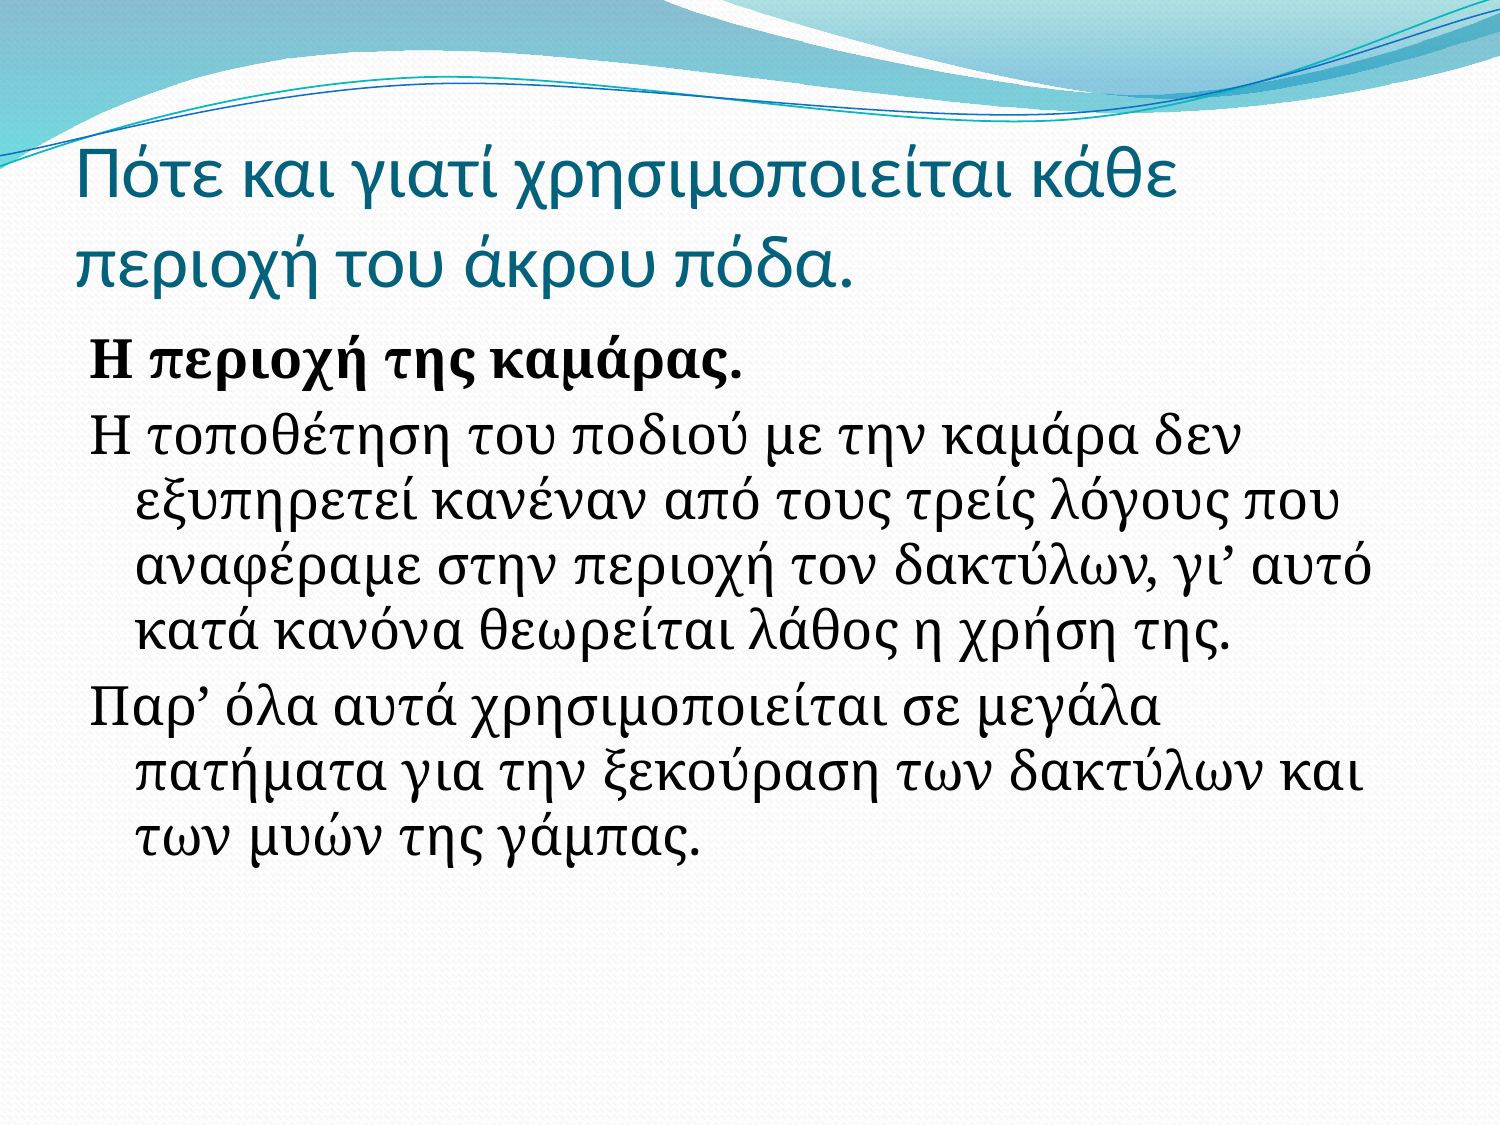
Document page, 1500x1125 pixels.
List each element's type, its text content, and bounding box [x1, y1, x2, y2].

title Πότε και γιατί χρησιμοποιείται κάθε περιοχή του άκρου πόδα. [75, 115, 1425, 303]
list Η περιοχή της καμάρας. Η τοποθέτηση του ποδιού με την καμάρα δεν εξυπηρετεί κανέναν από τους τρείς λόγους που αναφέραμε στην περιοχή τον δακτύλων, γι’ αυτό κατά κανόνα θεωρείται λάθος η χρήση της. Παρ’ όλα αυτά χρησιμοποιείται σε μεγάλα πατήματα για την ξεκούραση των δακτύλων και των μυών της γάμπας. [75, 317, 1425, 1038]
